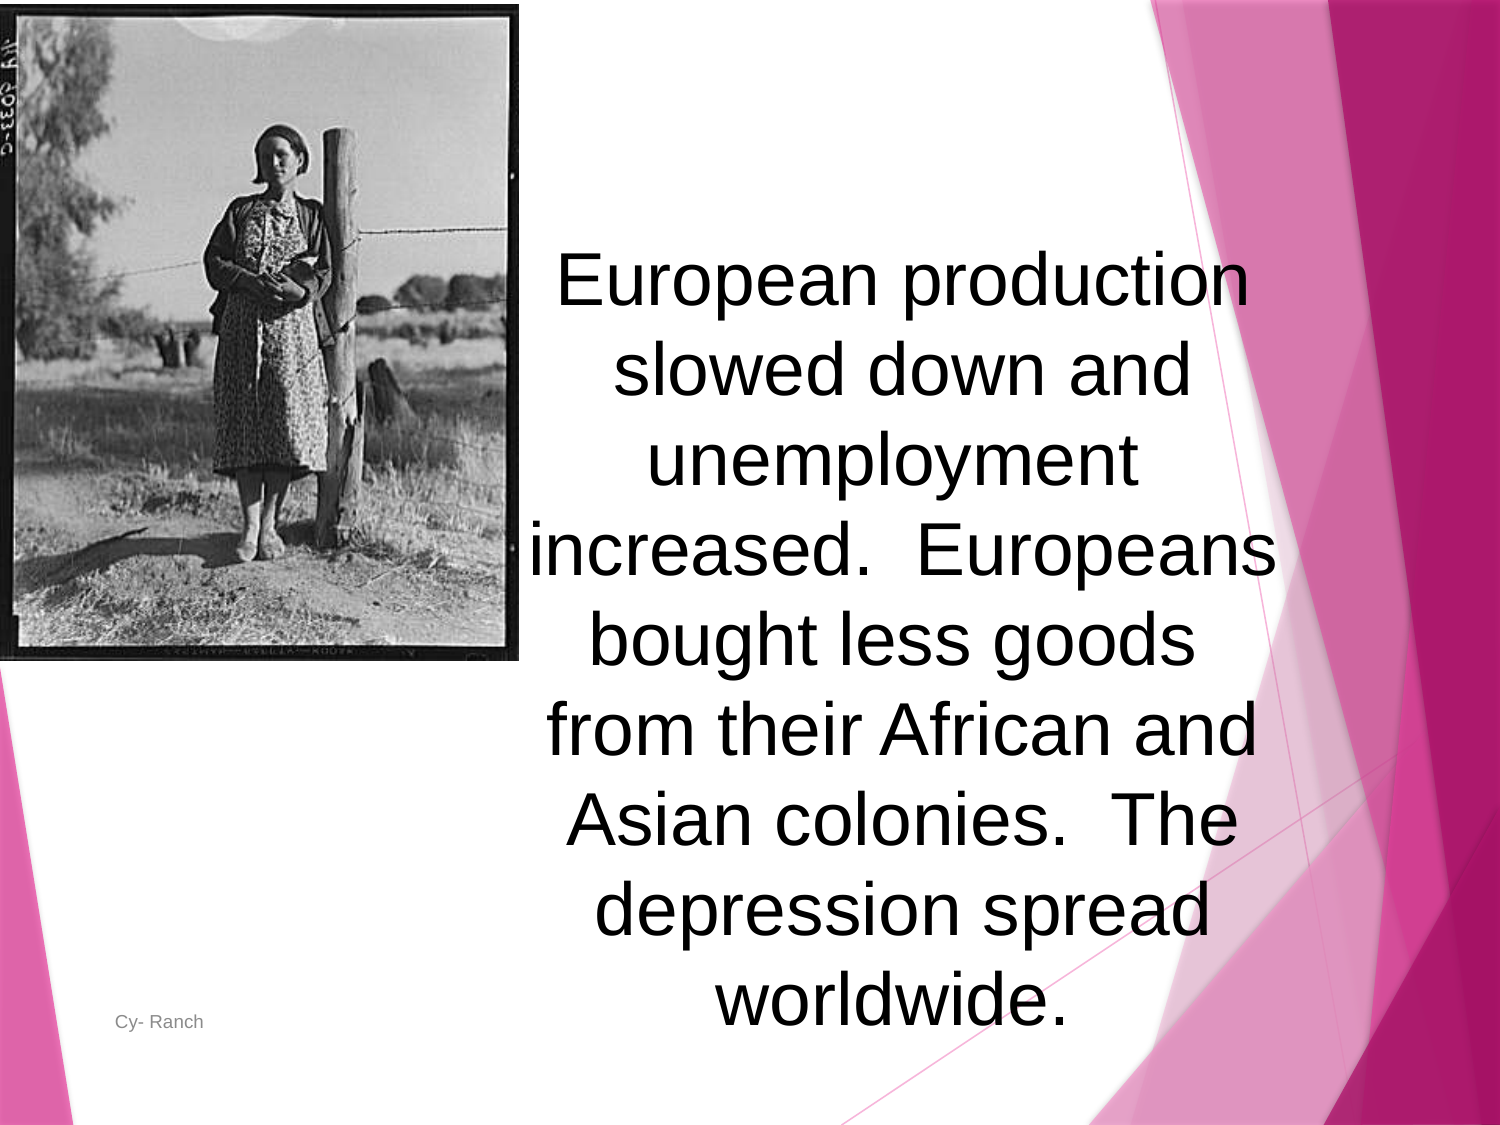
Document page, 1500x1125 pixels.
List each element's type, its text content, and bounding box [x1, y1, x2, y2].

picture [0, 3, 520, 662]
text_box European production slowed down and unemployment increased. Europeans bought less goods from their African and Asian colonies. The depression spread worldwide. [513, 223, 1294, 1048]
footer Cy- Ranch [99, 991, 859, 1051]
